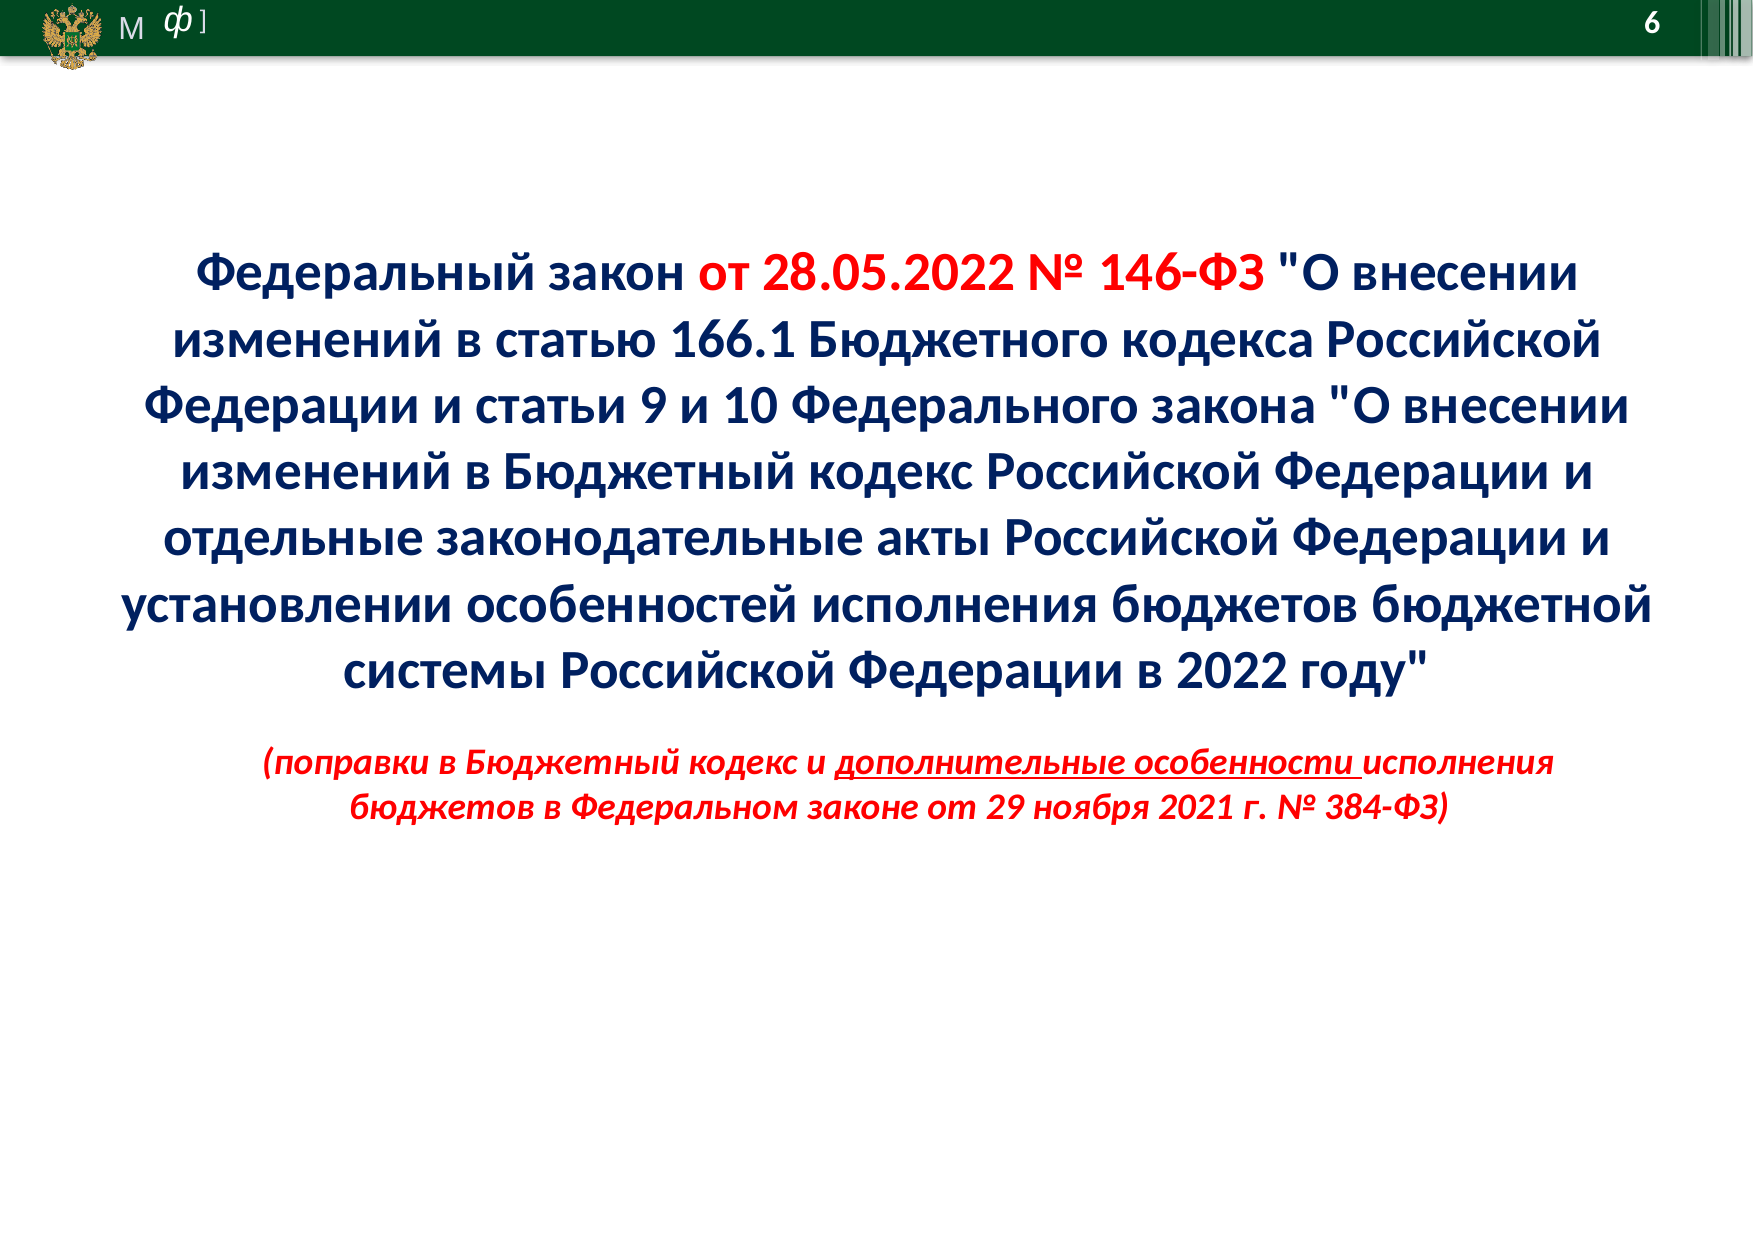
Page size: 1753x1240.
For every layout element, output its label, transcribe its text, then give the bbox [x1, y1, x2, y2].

picture [41, 2, 102, 70]
text_box Федеральный закон от 28.05.2022 № 146-ФЗ "О внесении изменений в статью 166.1 Бюджетного кодекса Российской Федерации и статьи 9 и 10 Федерального закона "О внесении изменений в Бюджетный кодекс Российской Федерации и отдельные законодательные акты Российской Федерации и установлении особенностей исполнения бюджетов бюджетной системы Российской Федерации в 2022 году" [61, 228, 1715, 707]
slide_number 6 [1579, 1, 1661, 41]
text_box (поправки в Бюджетный кодекс и дополнительные особенности исполнения бюджетов в Федеральном законе от 29 ноября 2021 г. № 384-ФЗ) [234, 729, 1582, 925]
